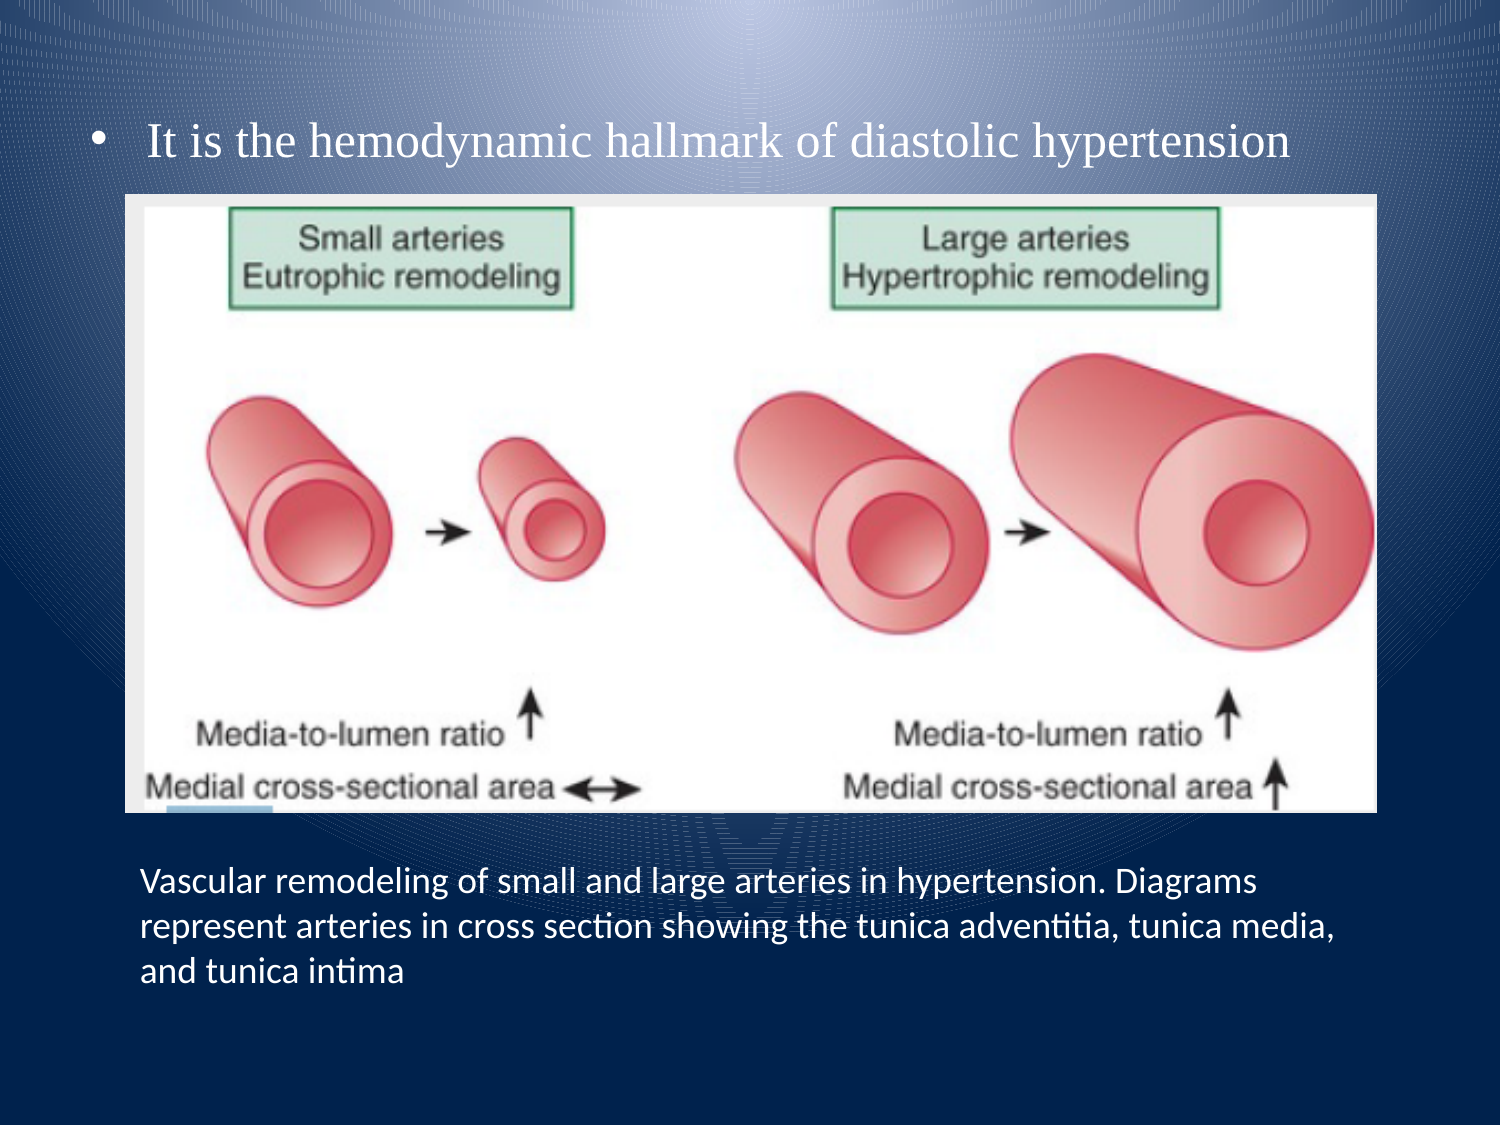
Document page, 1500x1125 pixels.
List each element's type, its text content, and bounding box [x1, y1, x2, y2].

list It is the hemodynamic hallmark of diastolic hypertension [75, 99, 1425, 1005]
text_box Vascular remodeling of small and large arteries in hypertension. Diagrams represent arteries in cross section showing the tunica adventitia, tunica media, and tunica intima [125, 848, 1377, 999]
picture [124, 194, 1377, 813]
